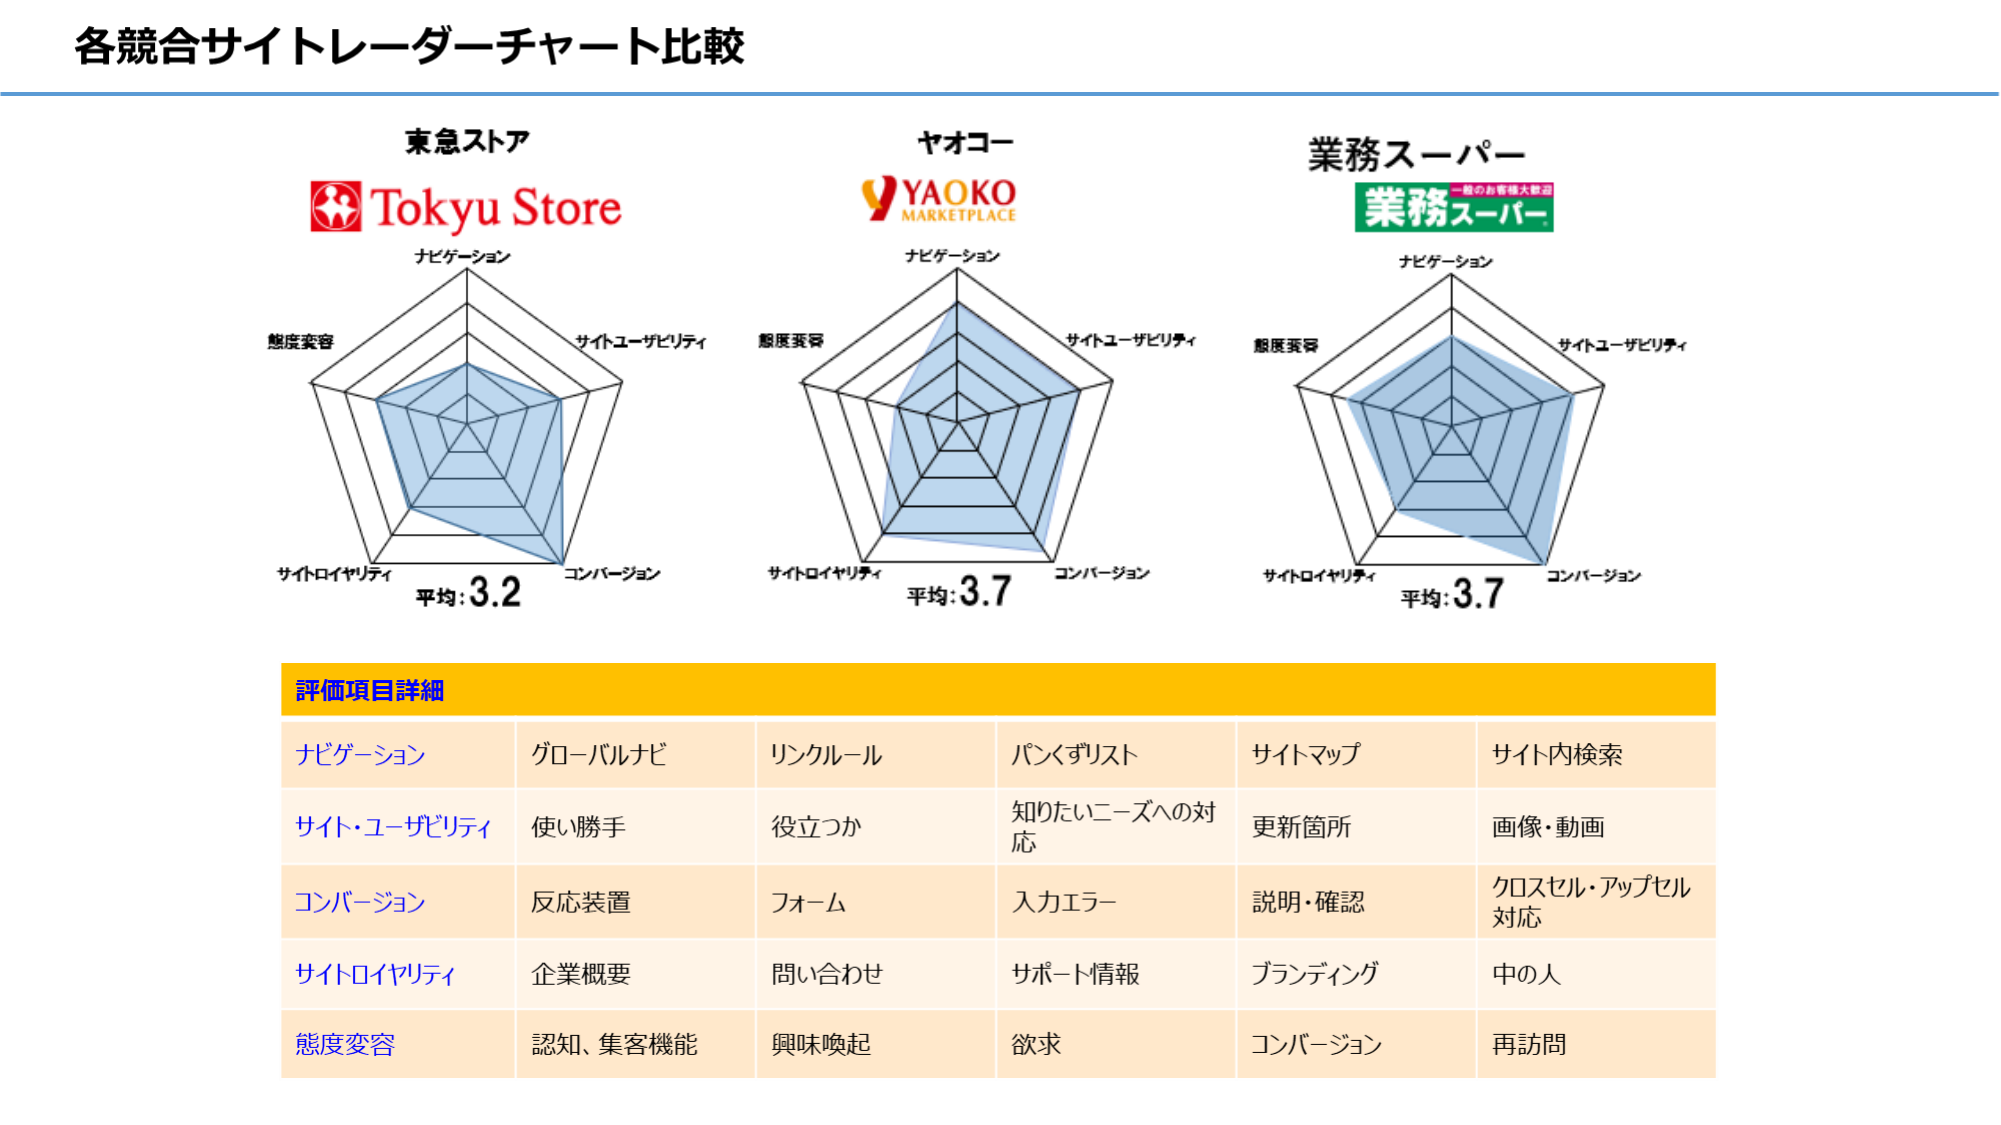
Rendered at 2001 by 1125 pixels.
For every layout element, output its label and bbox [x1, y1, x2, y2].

picture [225, 114, 1696, 621]
picture [0, 13, 2000, 102]
picture [279, 660, 1721, 1082]
